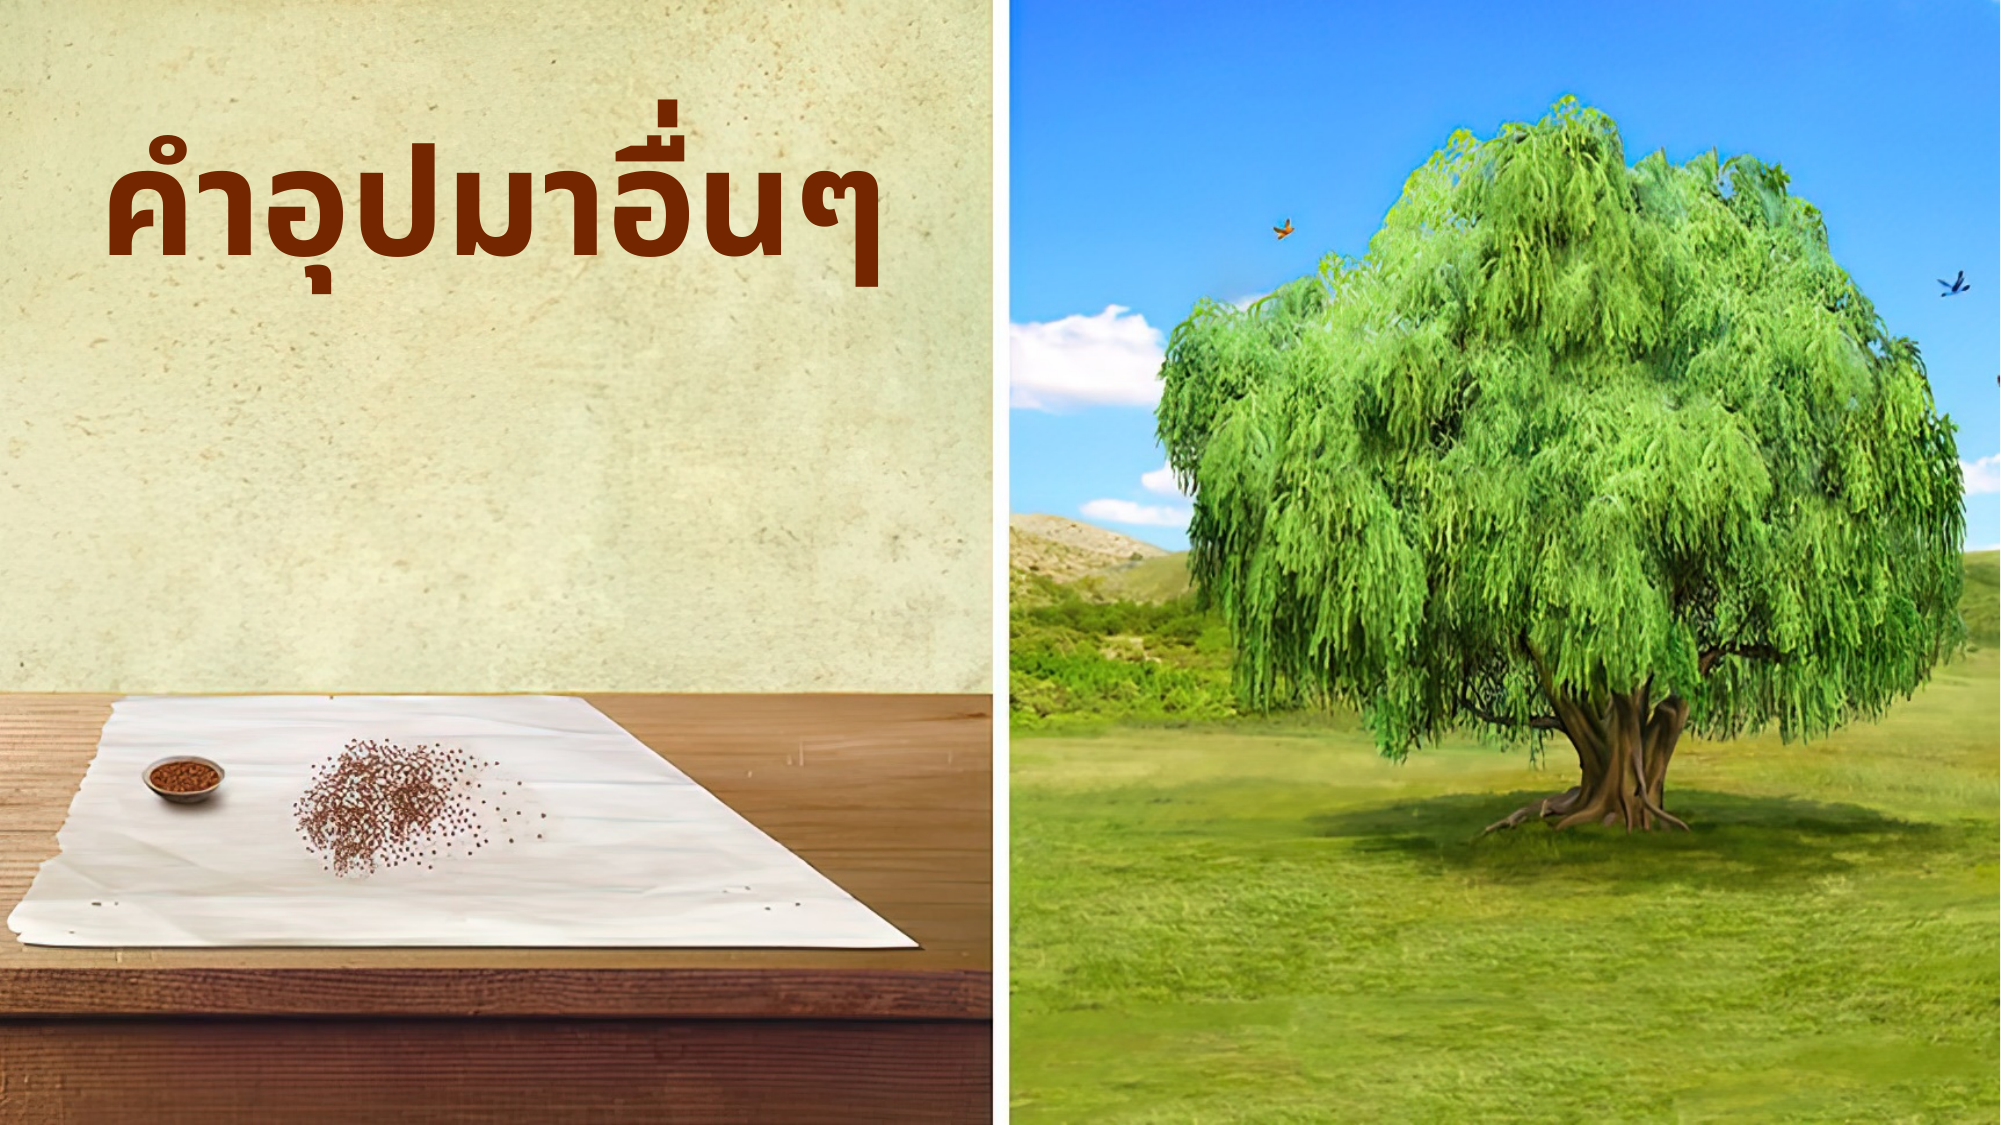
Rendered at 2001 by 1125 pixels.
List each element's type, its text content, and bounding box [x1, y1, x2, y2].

text_box คำอุปมาอื่นๆ [15, 97, 973, 293]
picture [0, 0, 2001, 1125]
